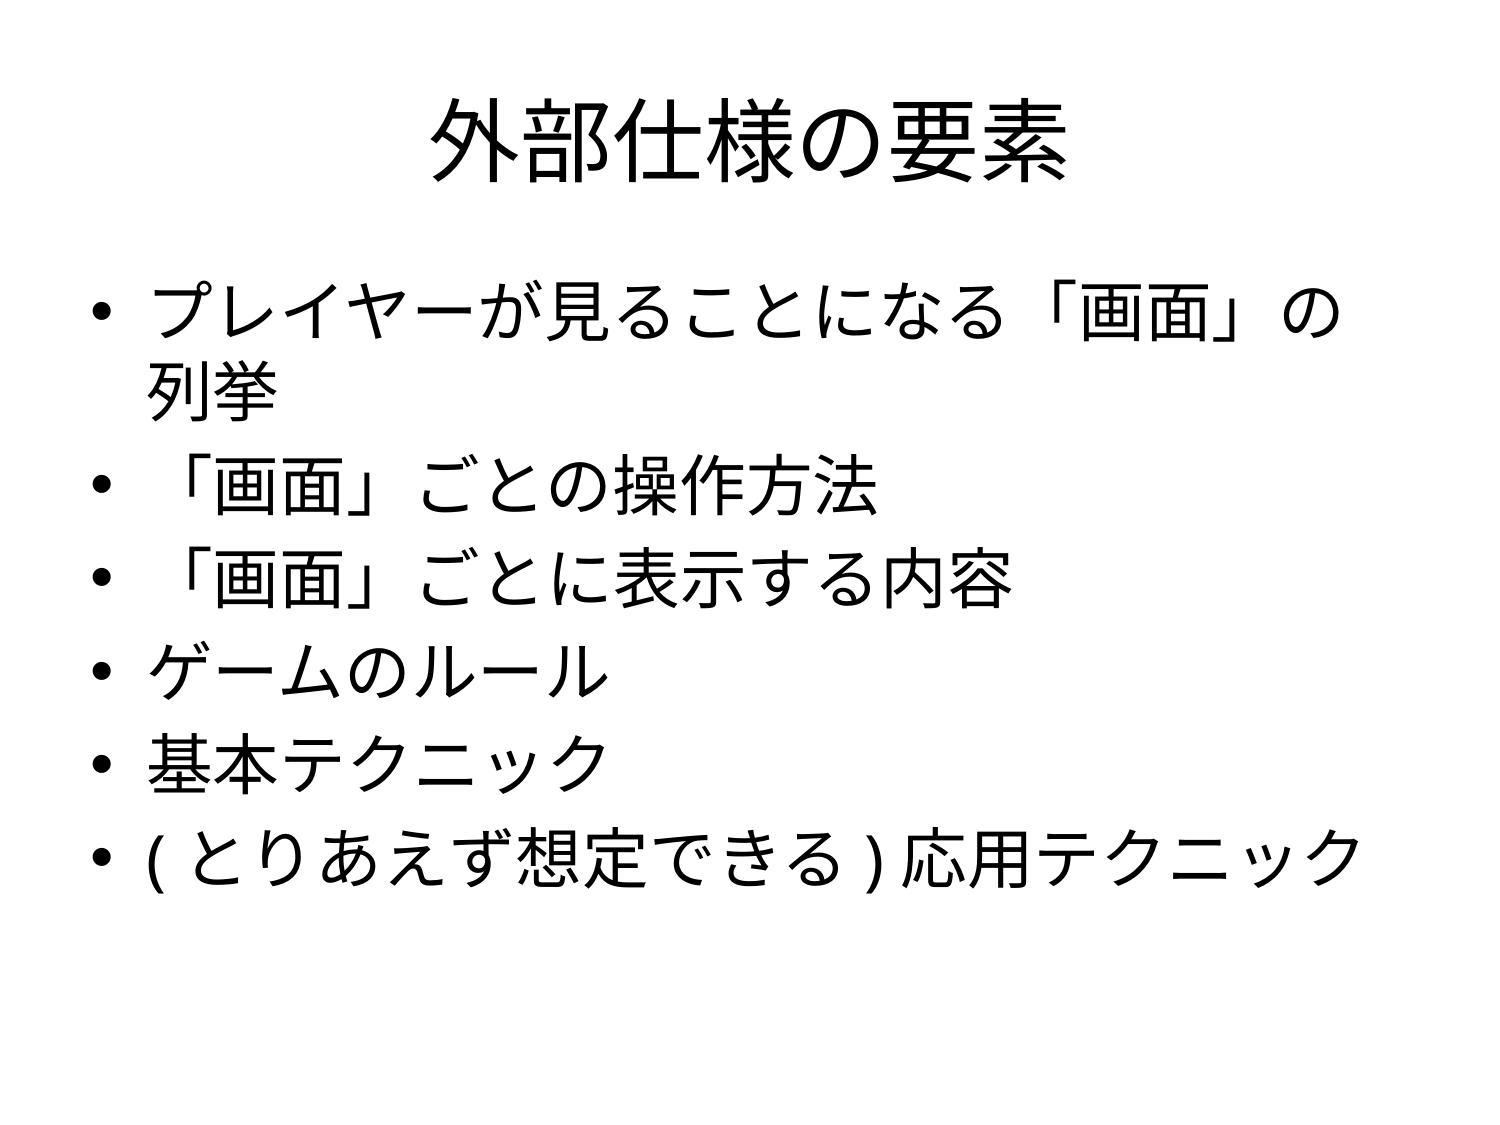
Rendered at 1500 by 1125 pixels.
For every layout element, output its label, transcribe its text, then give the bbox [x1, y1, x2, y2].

list プレイヤーが見ることになる「画面」の列挙 「画面」ごとの操作方法 「画面」ごとに表示する内容 ゲームのルール 基本テクニック (とりあえず想定できる)応用テクニック [75, 262, 1425, 1005]
title 外部仕様の要素 [75, 45, 1425, 233]
